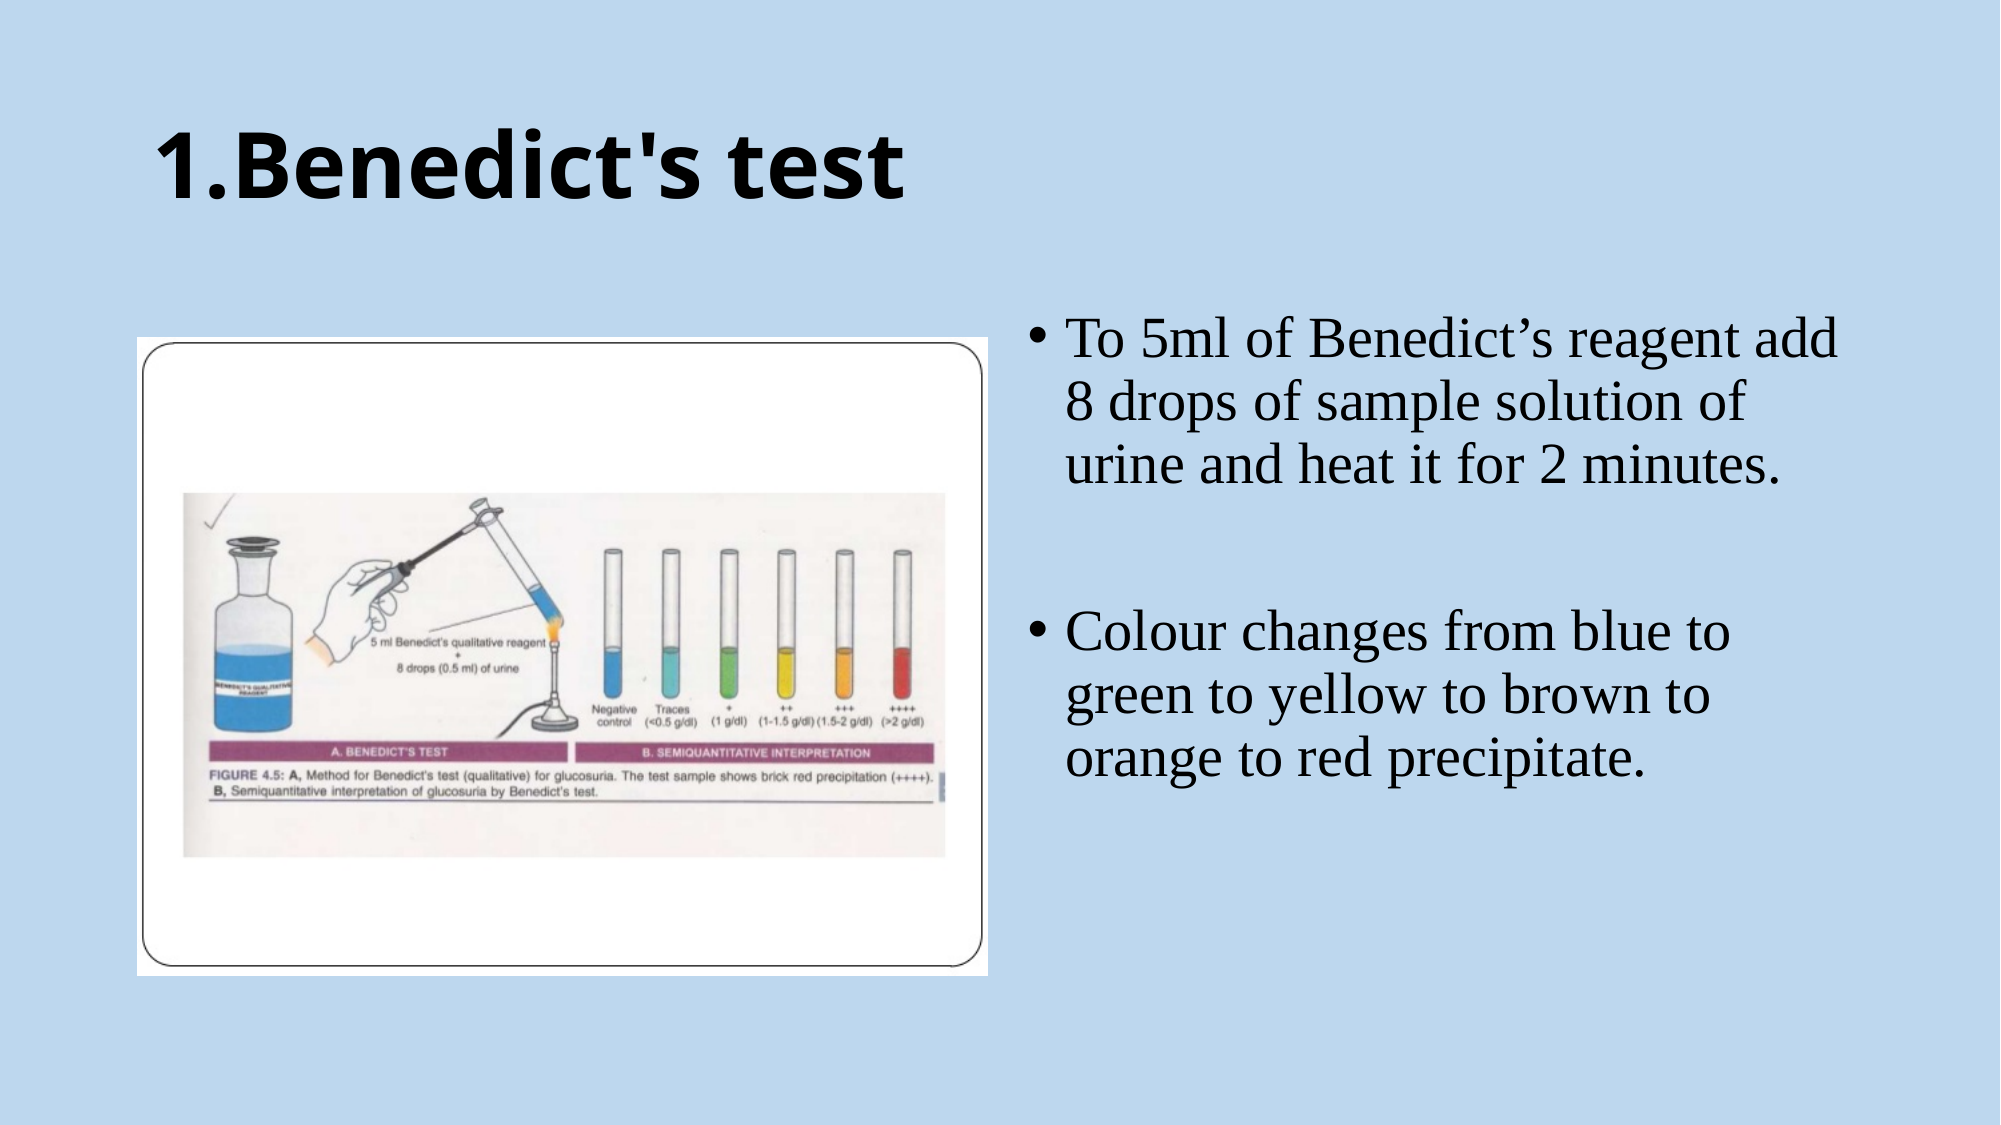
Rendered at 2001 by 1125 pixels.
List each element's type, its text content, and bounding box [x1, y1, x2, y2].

title 1.Benedict's test [137, 59, 1863, 278]
list To 5ml of Benedict’s reagent add 8 drops of sample solution of urine and heat it for 2 minutes. Colour changes from blue to green to yellow to brown to orange to red precipitate. [1012, 299, 1863, 1014]
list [137, 337, 988, 976]
